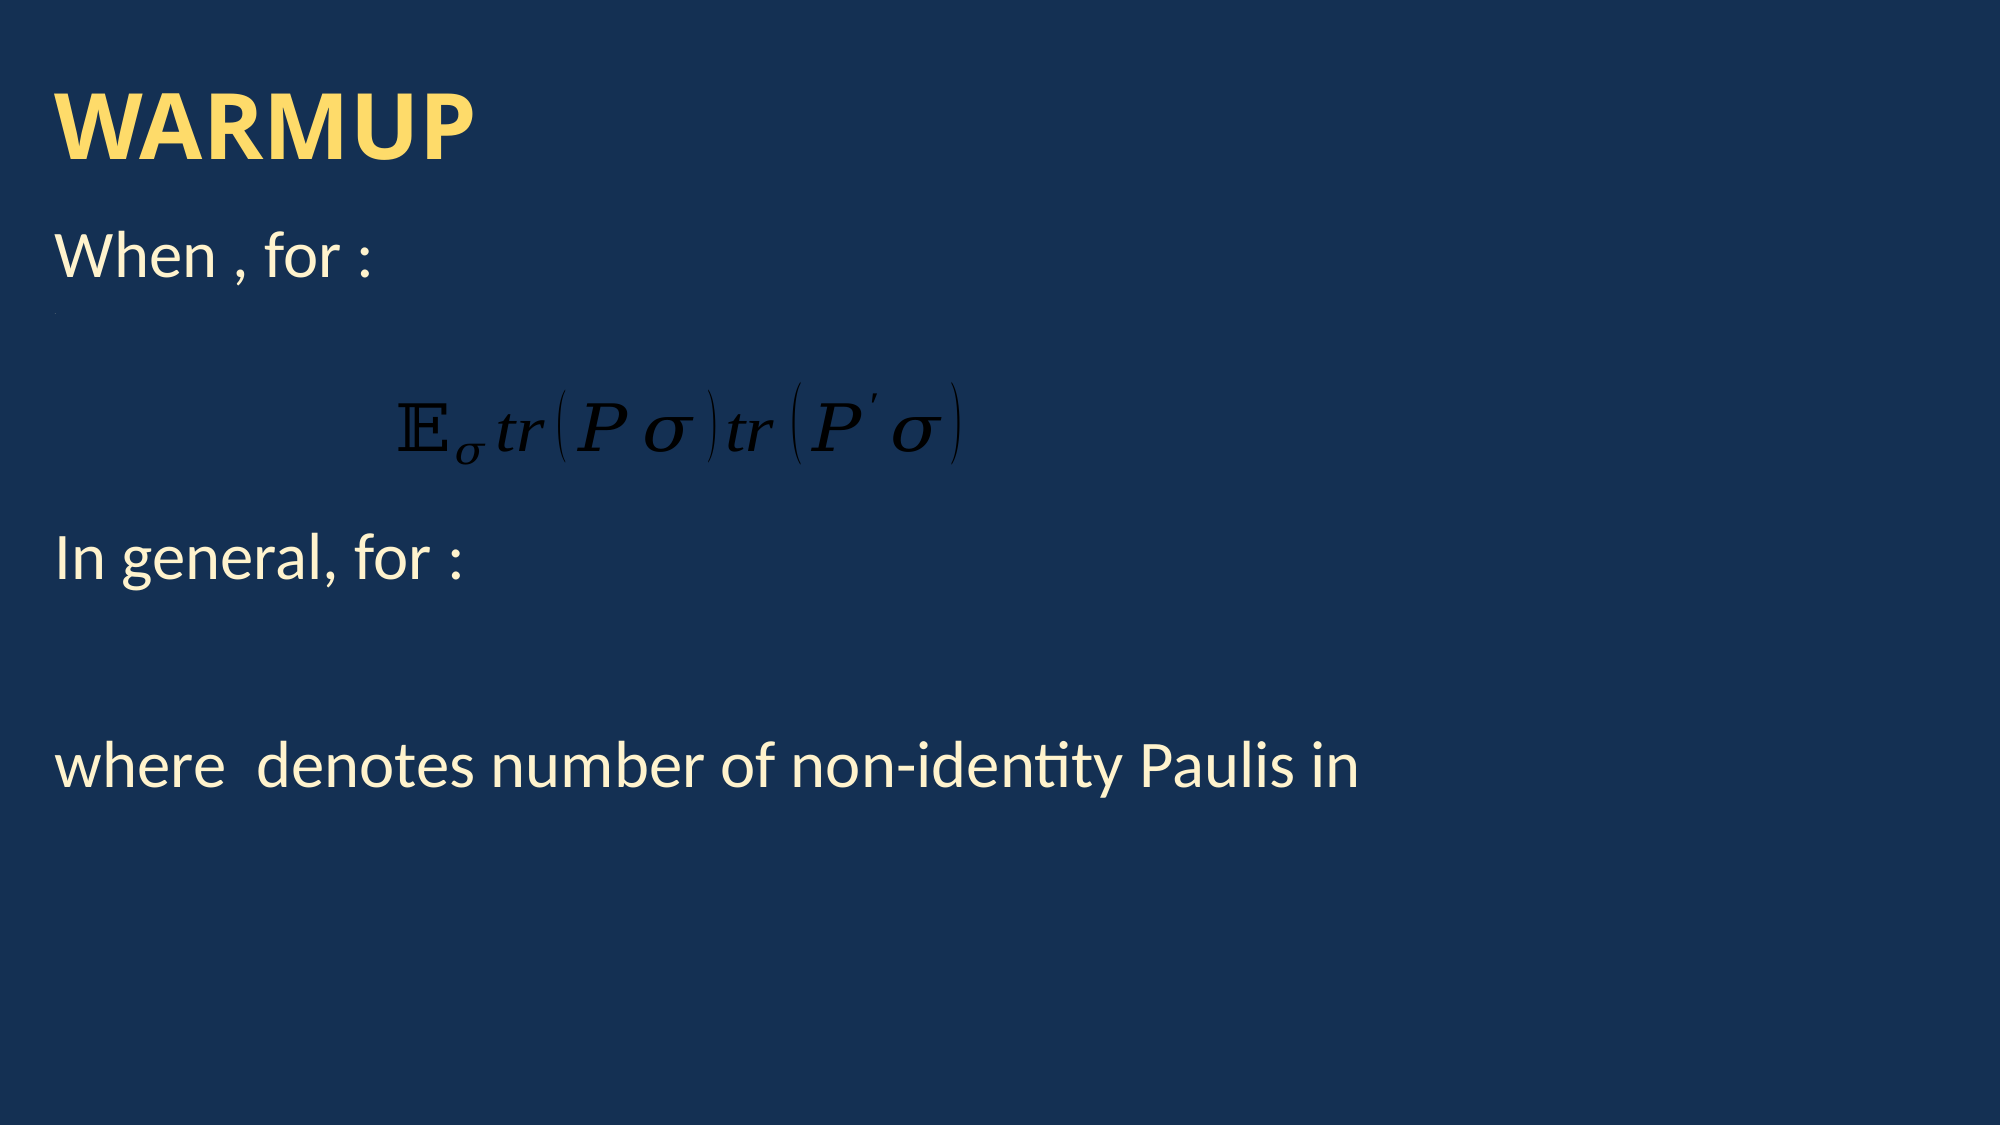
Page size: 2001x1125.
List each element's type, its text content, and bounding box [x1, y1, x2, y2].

title WARMUP [39, 46, 1960, 213]
